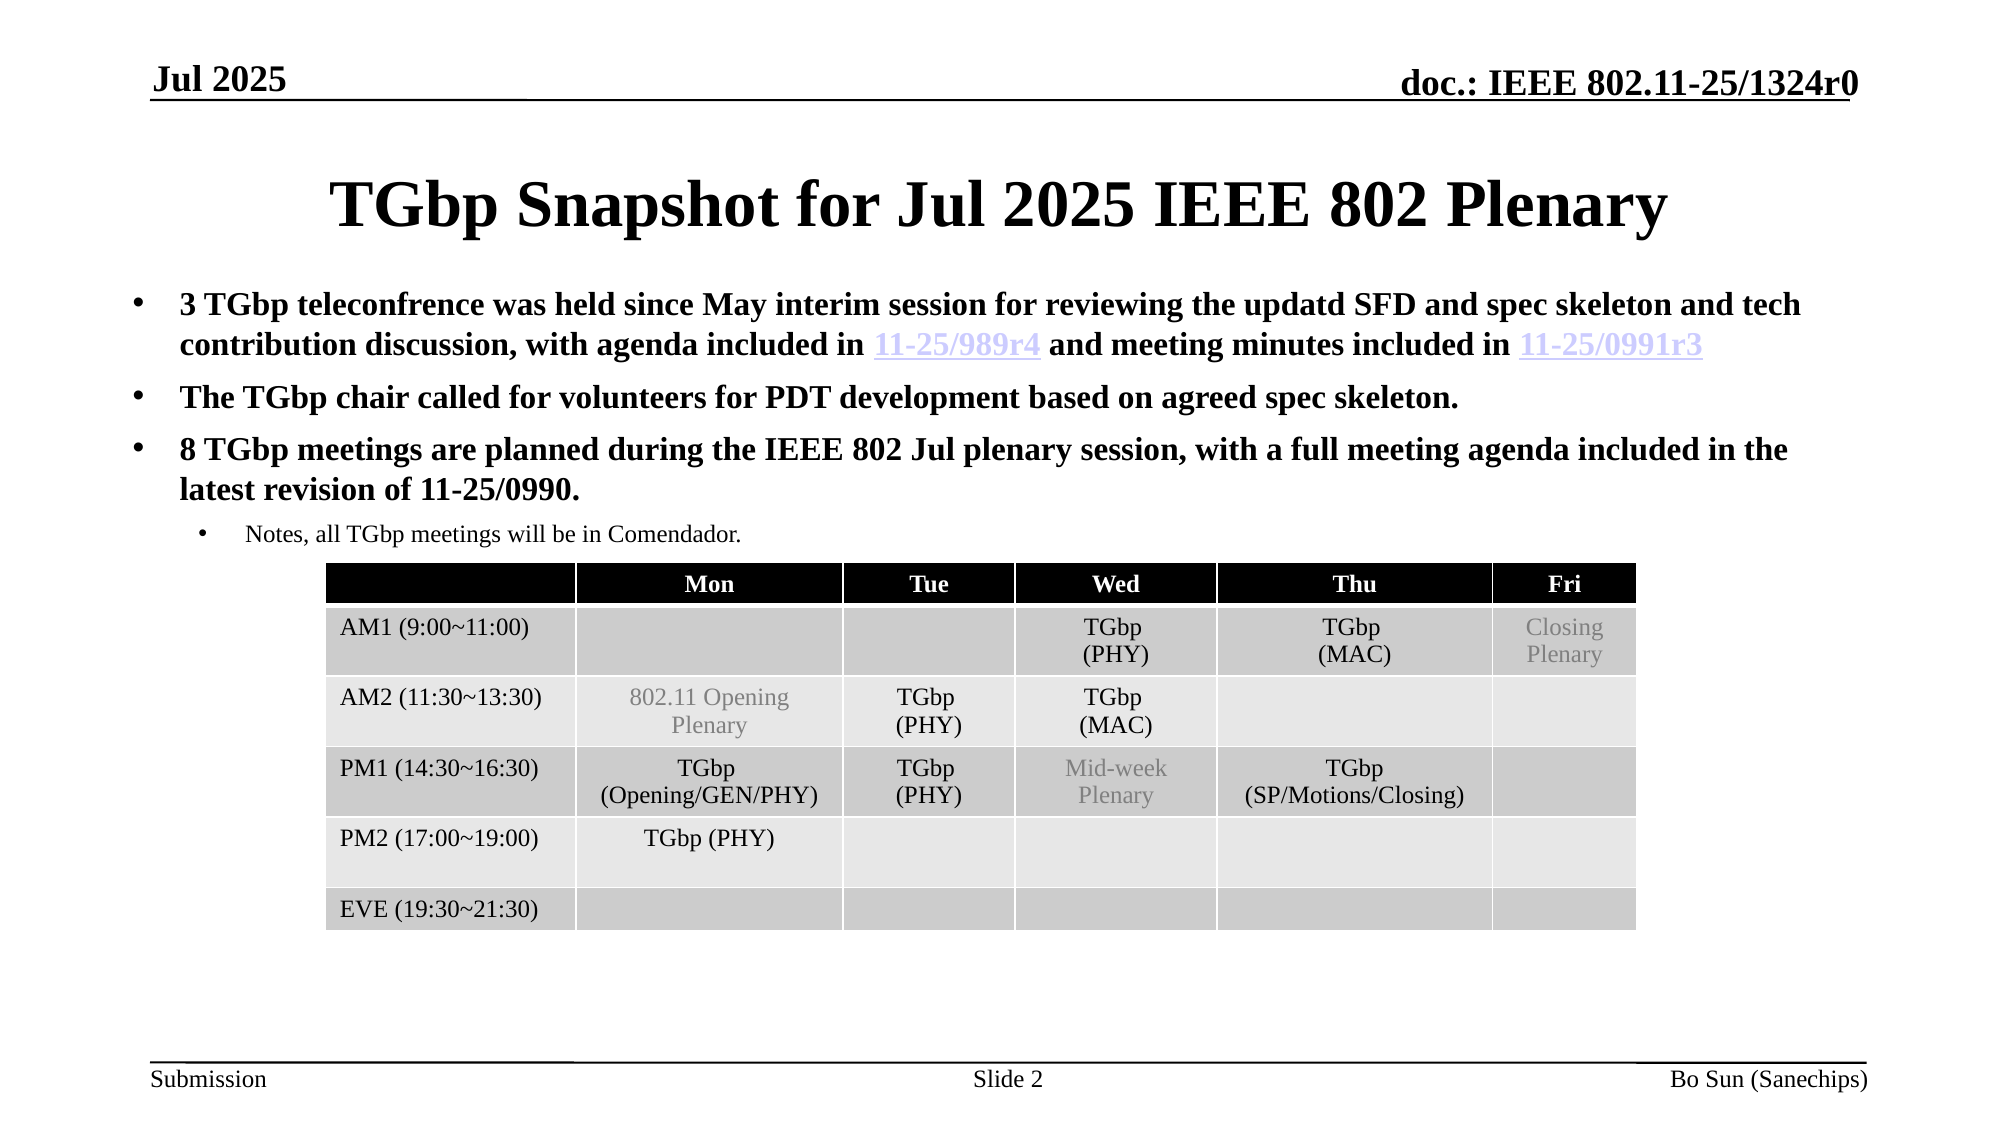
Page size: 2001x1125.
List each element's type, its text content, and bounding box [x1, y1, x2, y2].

table_cell PM1 (14:30~16:30) [326, 747, 575, 816]
table_cell [844, 888, 1014, 930]
table_cell [1218, 677, 1492, 746]
table_cell TGbp (PHY) [844, 677, 1014, 746]
table_cell [1493, 747, 1636, 816]
table_header Fri [1493, 563, 1636, 603]
table_cell AM2 (11:30~13:30) [326, 677, 575, 746]
table_cell TGbp (MAC) [1016, 677, 1216, 746]
table_cell [1493, 677, 1636, 746]
table_header Wed [1016, 563, 1216, 603]
table_cell TGbp (PHY) [577, 818, 842, 887]
table_header Mon [577, 563, 842, 603]
table_cell [844, 608, 1014, 675]
table_cell TGbp (SP/Motions/Closing) [1218, 747, 1492, 816]
table_cell Mid-week Plenary [1016, 747, 1216, 816]
table_header Tue [844, 563, 1014, 603]
table_cell TGbp (Opening/GEN/PHY) [577, 747, 842, 816]
table_cell EVE (19:30~21:30) [326, 888, 575, 930]
table_cell PM2 (17:00~19:00) [326, 818, 575, 887]
title TGbp Snapshot for Jul 2025 IEEE 802 Plenary [149, 112, 1850, 274]
table_cell TGbp (PHY) [844, 747, 1014, 816]
table_cell AM1 (9:00~11:00) [326, 608, 575, 675]
table_header Thu [1218, 563, 1492, 603]
table_cell [1218, 888, 1492, 930]
table_cell TGbp (PHY) [1016, 608, 1216, 675]
footer Bo Sun (Sanechips) [1171, 1061, 1869, 1093]
slide_number Slide 2 [950, 1061, 1067, 1123]
table_cell [1218, 818, 1492, 887]
table_cell [1016, 888, 1216, 930]
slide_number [152, 54, 563, 100]
table_cell [1493, 888, 1636, 930]
table_cell [577, 888, 842, 930]
table_cell Closing Plenary [1493, 608, 1636, 675]
table_cell 802.11 Opening Plenary [577, 677, 842, 746]
table_cell TGbp (MAC) [1218, 608, 1492, 675]
table_cell [1493, 818, 1636, 887]
table_cell [844, 818, 1014, 887]
list 3 TGbp teleconfrence was held since May interim session for reviewing the updatd SFD and spec skeleton and tech contribution discussion, with agenda included in 11-25/989r4 and meeting minutes included in 11-25/0991r3 The TGbp chair called for volunteers for PDT development based on agreed spec skeleton. 8 TGbp meetings are planned during the IEEE 802 Jul plenary session, with a full meeting agenda included in the latest revision of 11-25/0990. Notes, all TGbp meetings will be in Comendador. Goal for TGbp meetings in this week: open technical discussion and improve SFD documents based on consensus [117, 274, 1878, 1055]
table_cell [577, 608, 842, 675]
table_header [326, 563, 575, 603]
table_cell [1016, 818, 1216, 887]
